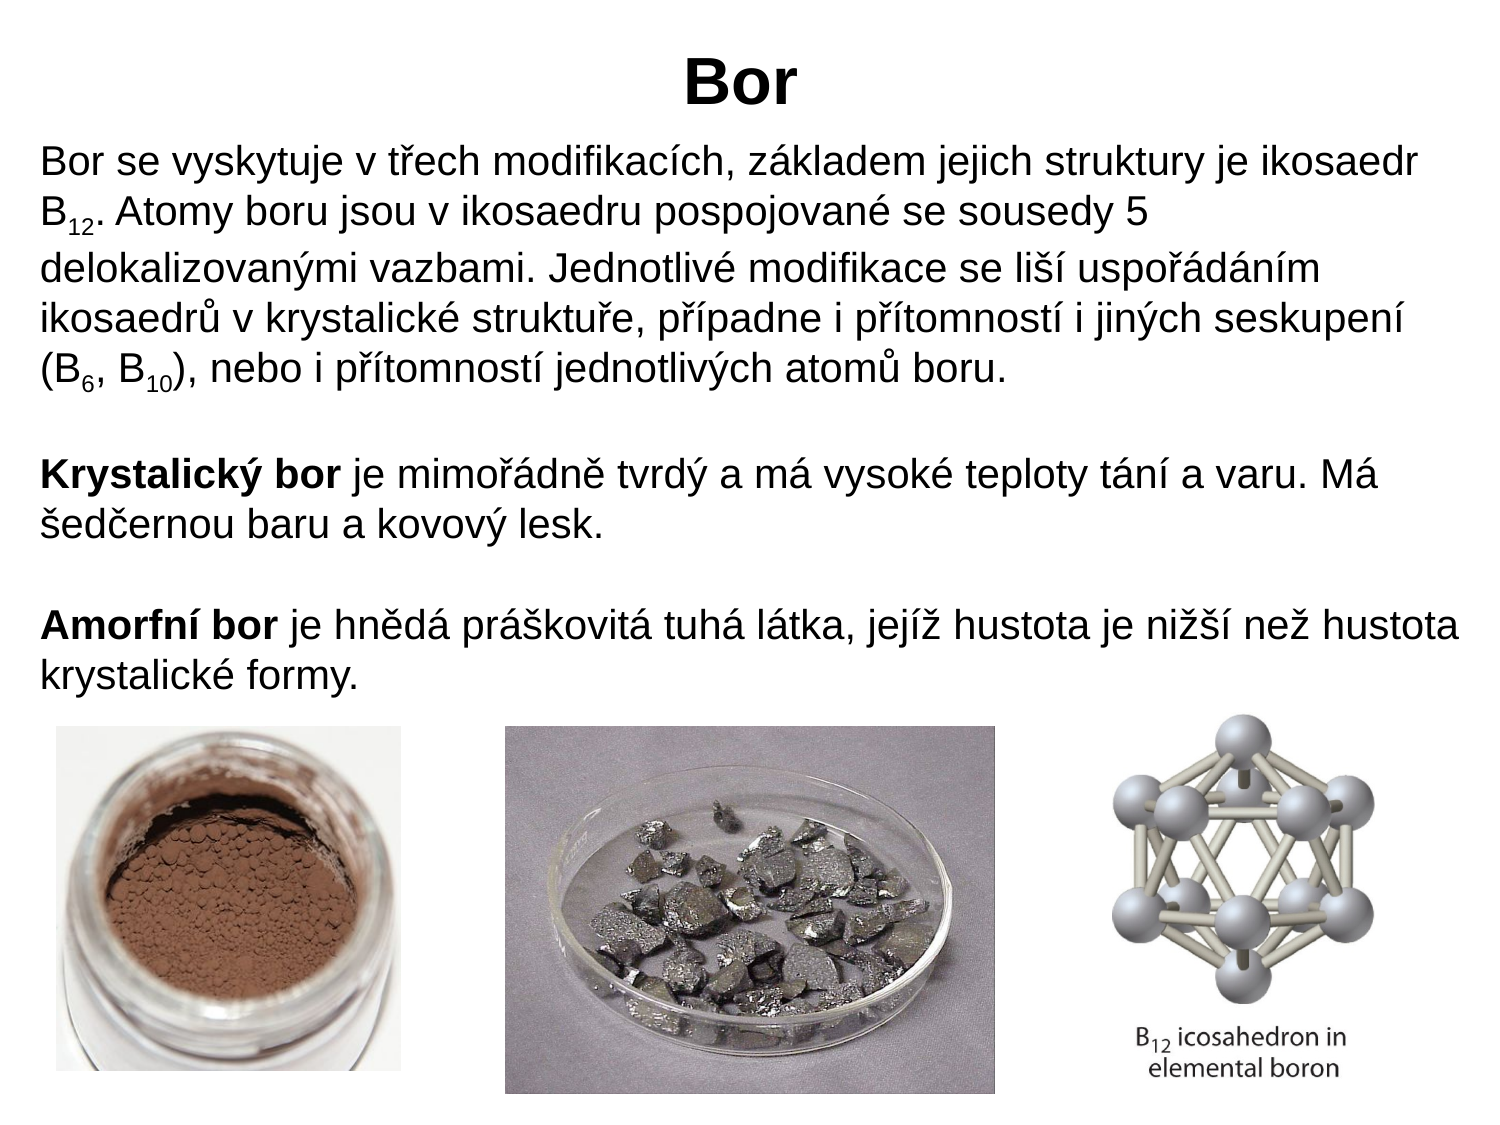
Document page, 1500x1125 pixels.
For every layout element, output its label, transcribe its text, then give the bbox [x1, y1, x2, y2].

text_box Bor se vyskytuje v třech modifikacích, základem jejich struktury je ikosaedr B12. Atomy boru jsou v ikosaedru pospojované se sousedy 5 delokalizovanými vazbami. Jednotlivé modifikace se liší uspořádáním ikosaedrů v krystalické struktuře, případne i přítomností i jiných seskupení (B6, B10), nebo i přítomností jednotlivých atomů boru. Krystalický bor je mimořádně tvrdý a má vysoké teploty tání a varu. Má šedčernou baru a kovový lesk. Amorfní bor je hnědá práškovitá tuhá látka, jejíž hustota je nižší než hustota krystalické formy. [24, 126, 1475, 705]
text_box Bor [668, 30, 814, 125]
picture [56, 726, 401, 1071]
picture [504, 726, 996, 1094]
picture [1112, 711, 1375, 1086]
